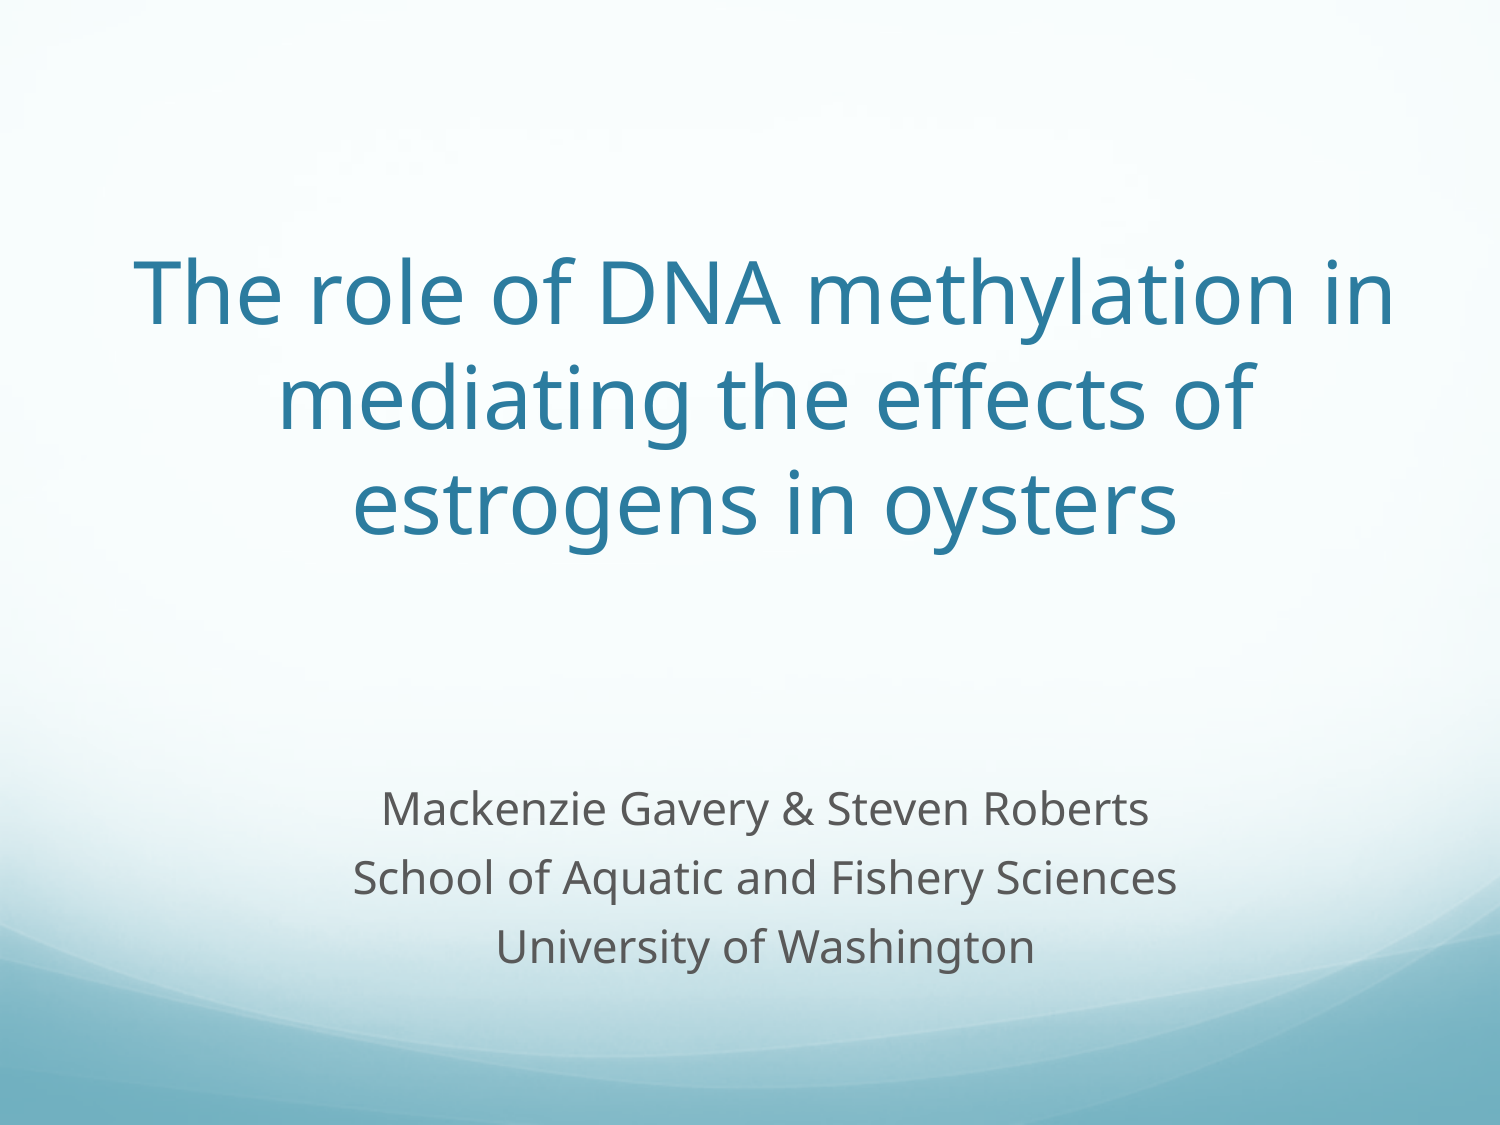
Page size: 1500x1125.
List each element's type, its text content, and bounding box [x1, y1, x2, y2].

title The role of DNA methylation in mediating the effects of estrogens in oysters [89, 276, 1442, 560]
subtitle Mackenzie Gavery & Steven Roberts School of Aquatic and Fishery Sciences University of Washington [232, 796, 1299, 947]
